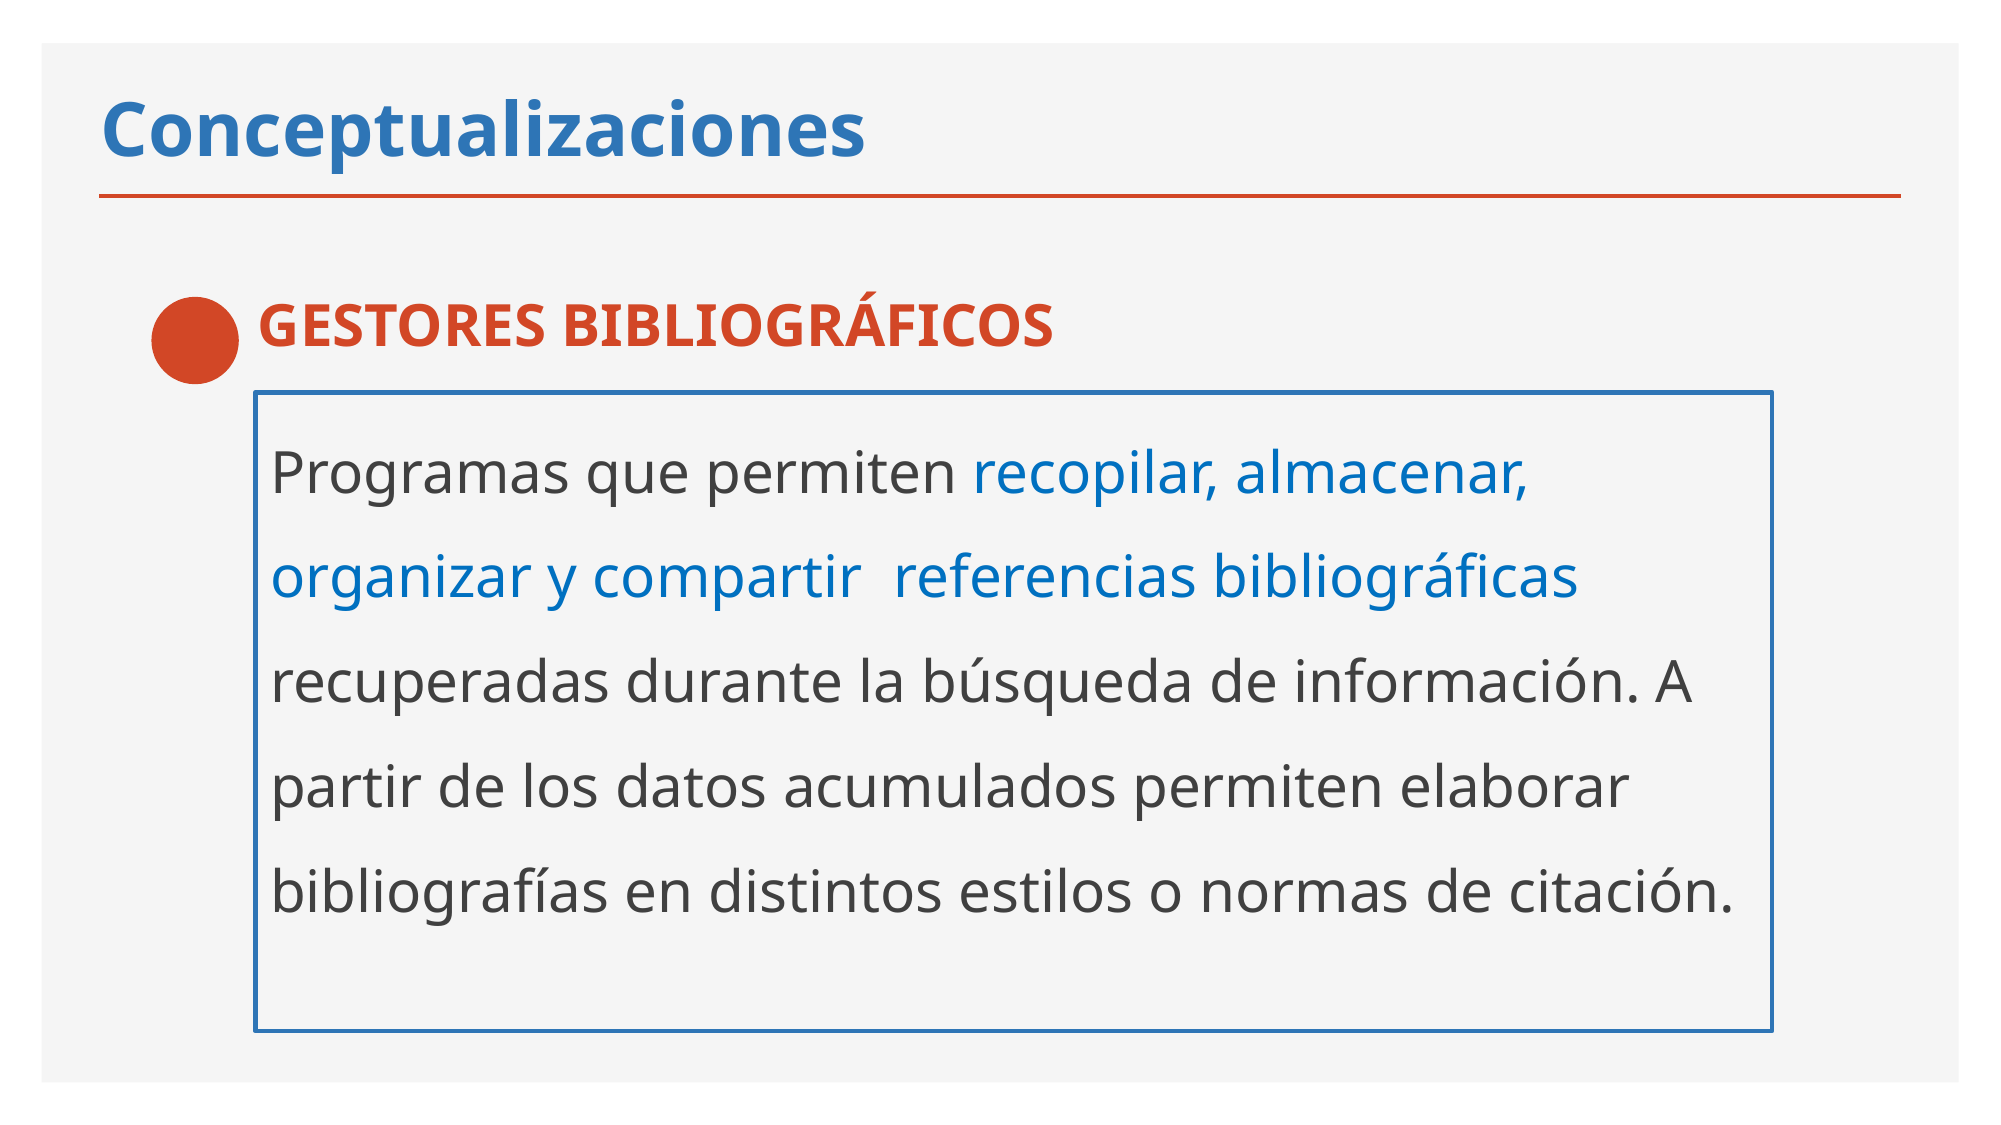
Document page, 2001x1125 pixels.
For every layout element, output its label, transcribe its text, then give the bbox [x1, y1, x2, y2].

text_box GESTORES BIBLIOGRÁFICOS [227, 313, 1717, 388]
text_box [136, 296, 256, 385]
list Programas que permiten recopilar, almacenar, organizar y compartir referencias bibliográficas recuperadas durante la búsqueda de información. A partir de los datos acumulados permiten elaborar bibliografías en distintos estilos o normas de citación. [255, 392, 1773, 1031]
title Conceptualizaciones [85, 73, 1372, 179]
